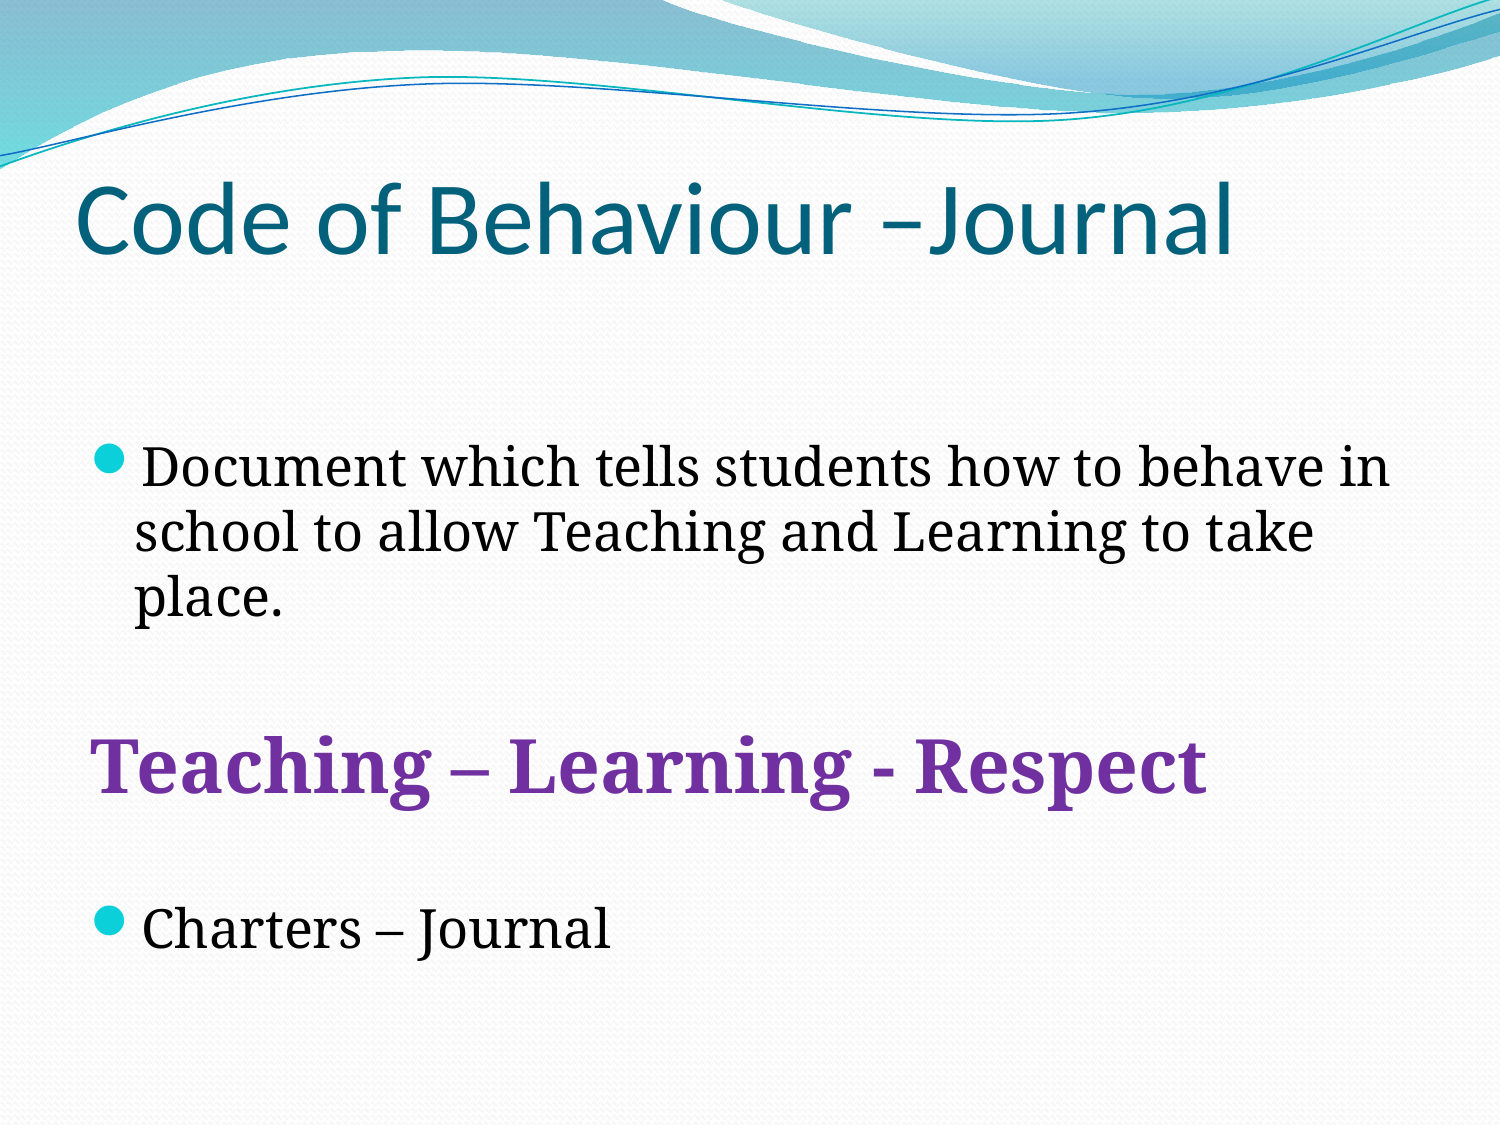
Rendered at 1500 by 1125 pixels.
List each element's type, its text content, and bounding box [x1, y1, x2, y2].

list Document which tells students how to behave in school to allow Teaching and Learning to take place. Teaching – Learning - Respect Charters – Journal [75, 425, 1425, 1038]
title Code of Behaviour –Journal [75, 115, 1425, 275]
